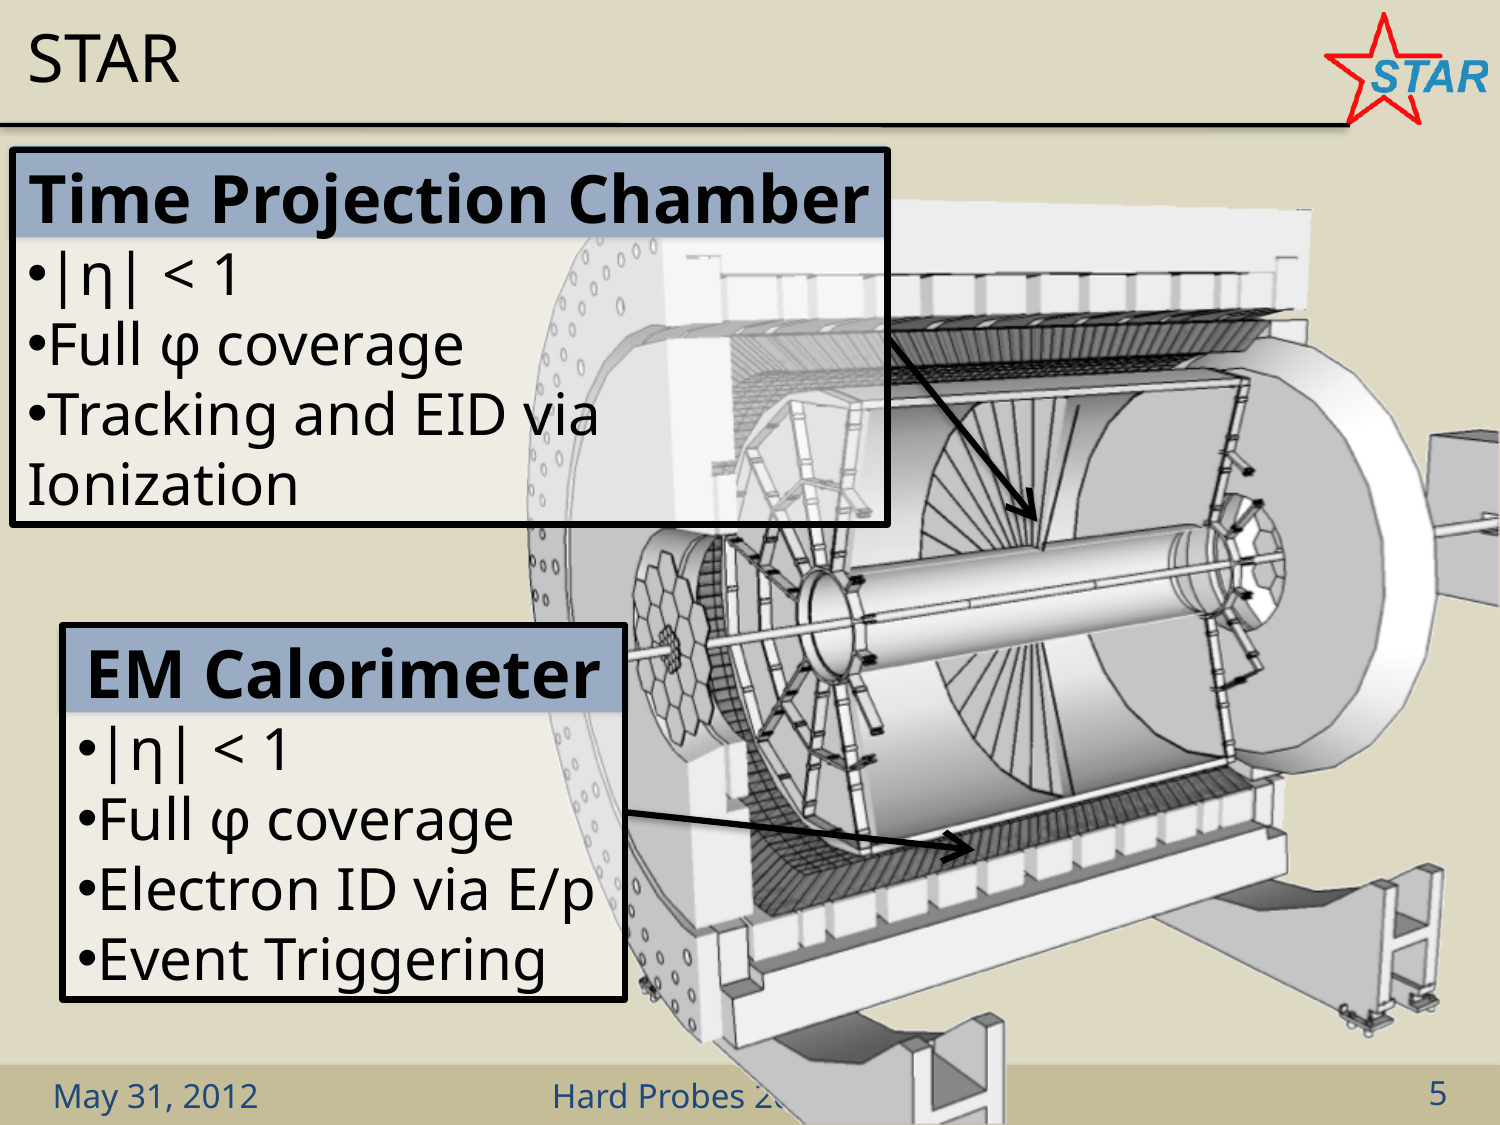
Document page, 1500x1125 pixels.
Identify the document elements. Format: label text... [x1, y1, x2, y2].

title STAR [12, 0, 1363, 148]
text_box Time Projection Chamber |η| < 1 Full φ coverage Tracking and EID via Ionization [12, 149, 398, 525]
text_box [624, 813, 976, 851]
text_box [887, 303, 1038, 523]
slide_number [37, 1065, 388, 1125]
text_box EM Calorimeter |η| < 1 Full φ coverage Electron ID via E/p Event Triggering [62, 624, 394, 1000]
picture [1363, 12, 1488, 125]
picture [399, 149, 1500, 1125]
